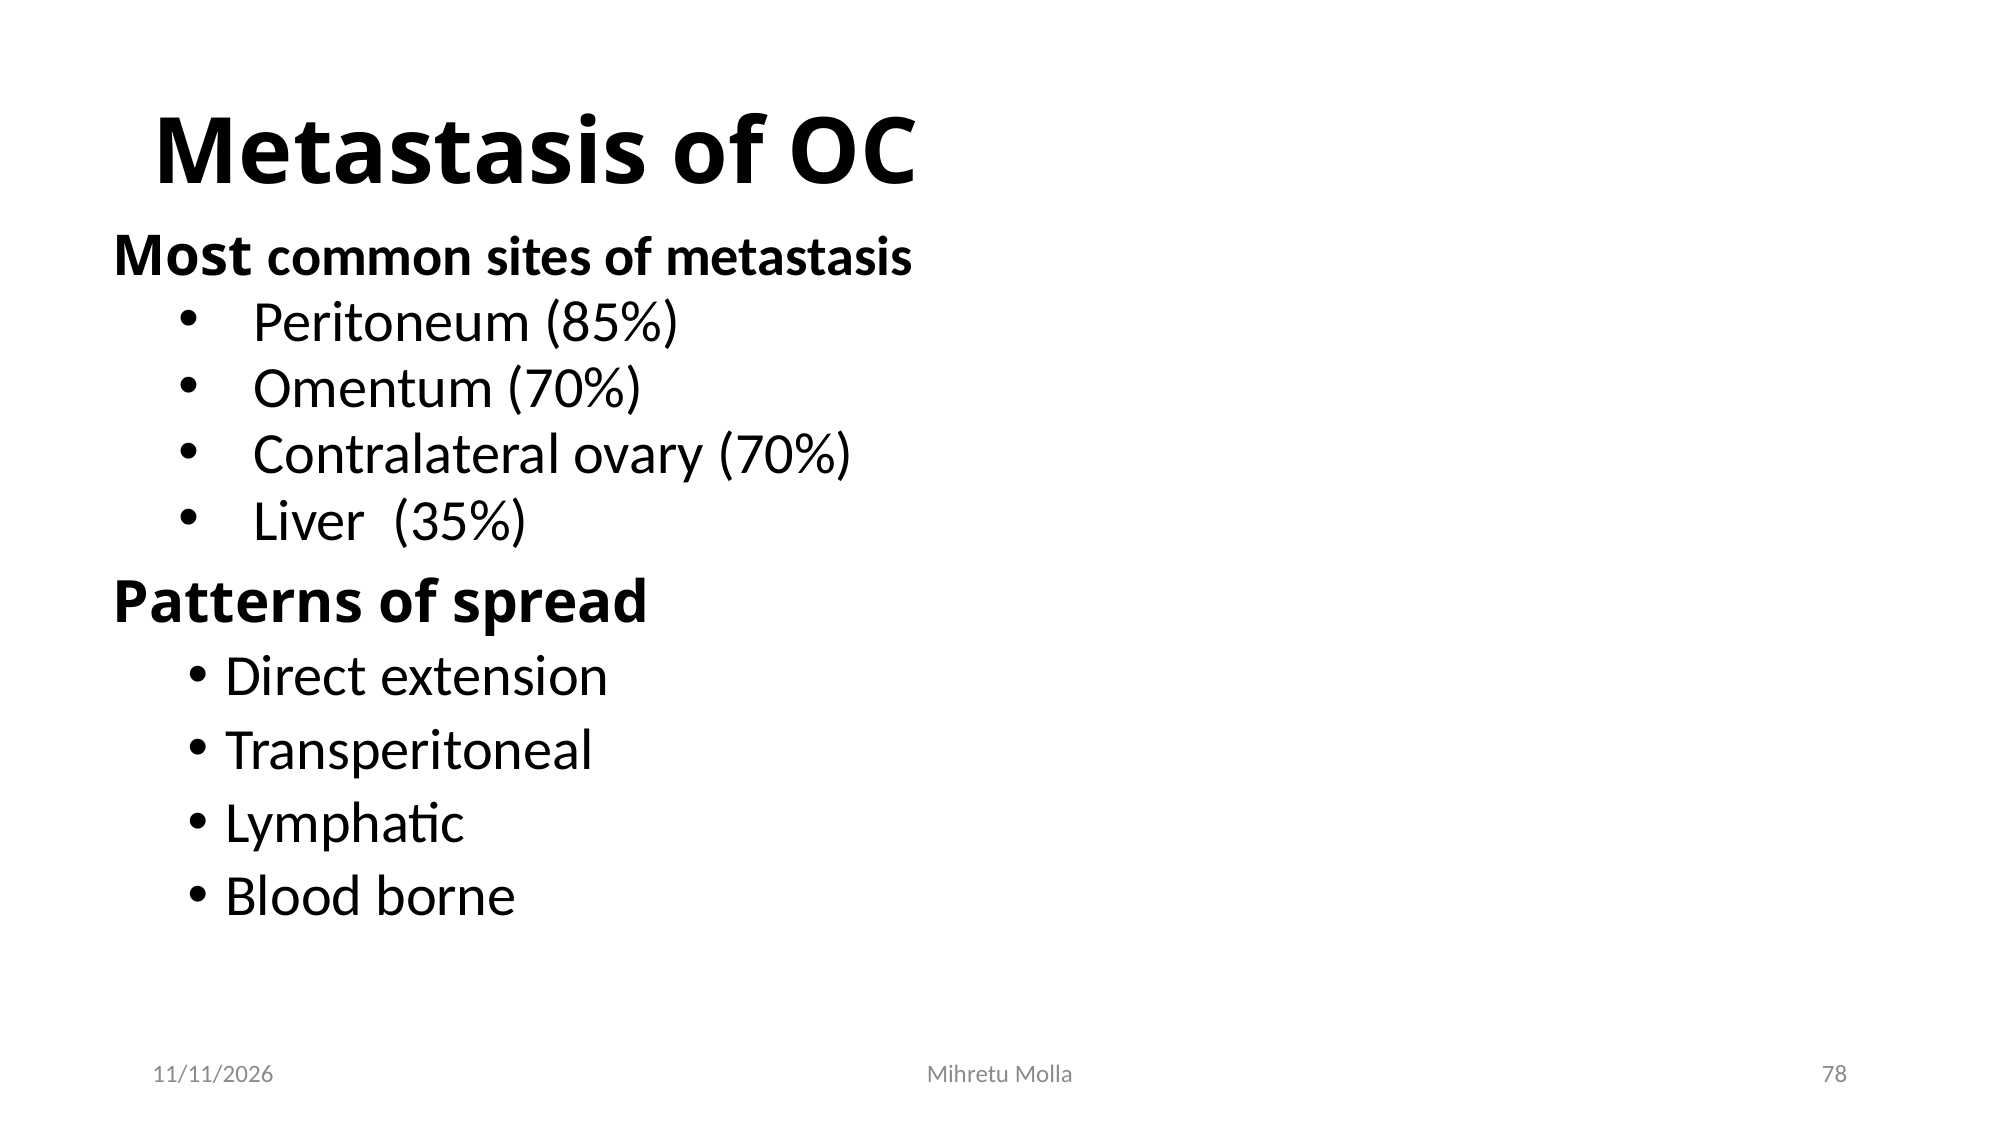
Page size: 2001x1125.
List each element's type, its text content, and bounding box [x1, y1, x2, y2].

title Metastasis of OC [137, 59, 1863, 224]
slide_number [137, 1042, 588, 1103]
slide_number 78 [1412, 1042, 1863, 1103]
list Most common sites of metastasis Peritoneum (85%) Omentum (70%) Contralateral ovary (70%) Liver (35%) Patterns of spread Direct extension Transperitoneal Lymphatic Blood borne [97, 224, 1950, 1014]
footer Mihretu Molla [662, 1042, 1338, 1103]
